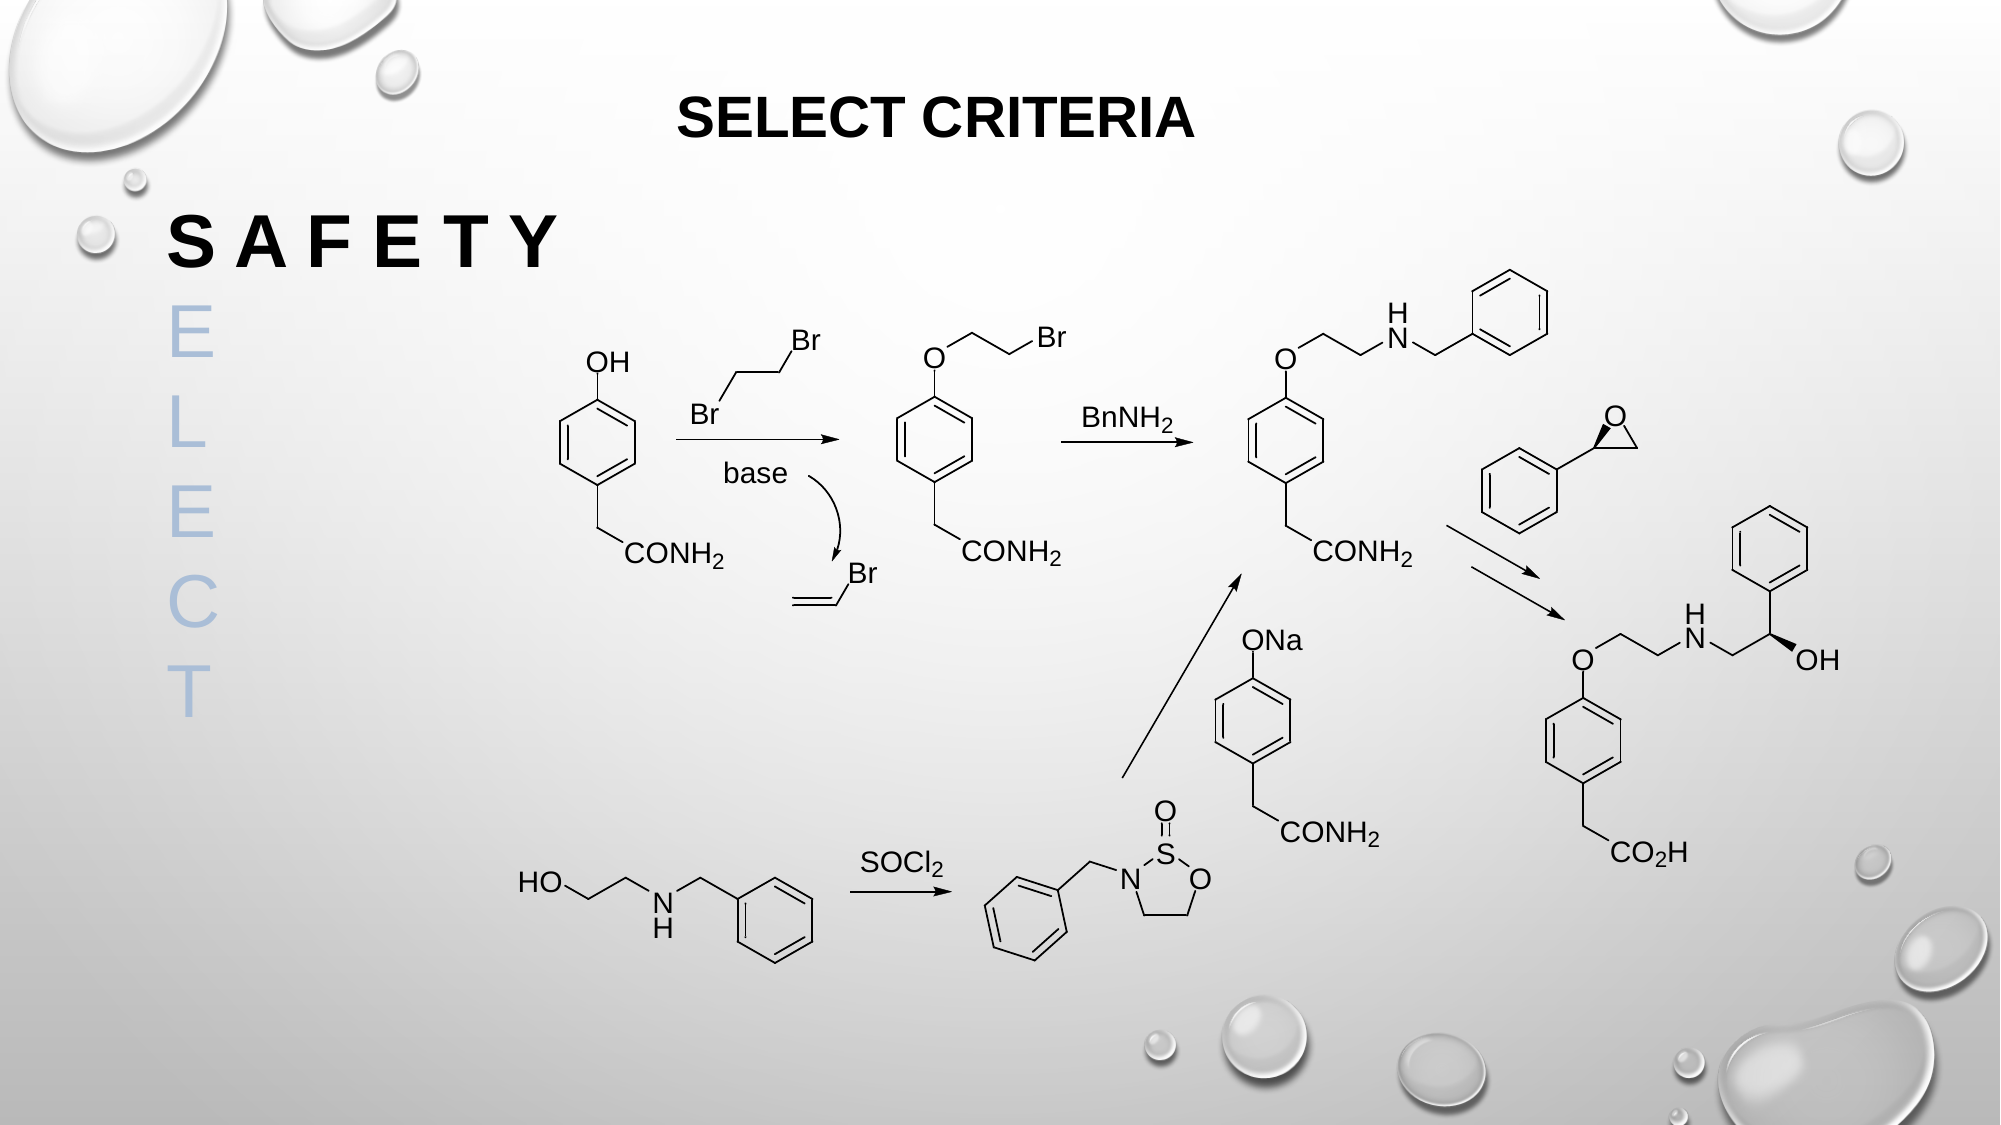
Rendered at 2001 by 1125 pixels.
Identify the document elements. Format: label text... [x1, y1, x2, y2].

picture [0, 0, 2000, 1125]
text_box S A F E T Y E L E C T [151, 184, 588, 740]
text_box SELECT CRITERIA [310, 71, 1563, 157]
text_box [511, 263, 1849, 980]
